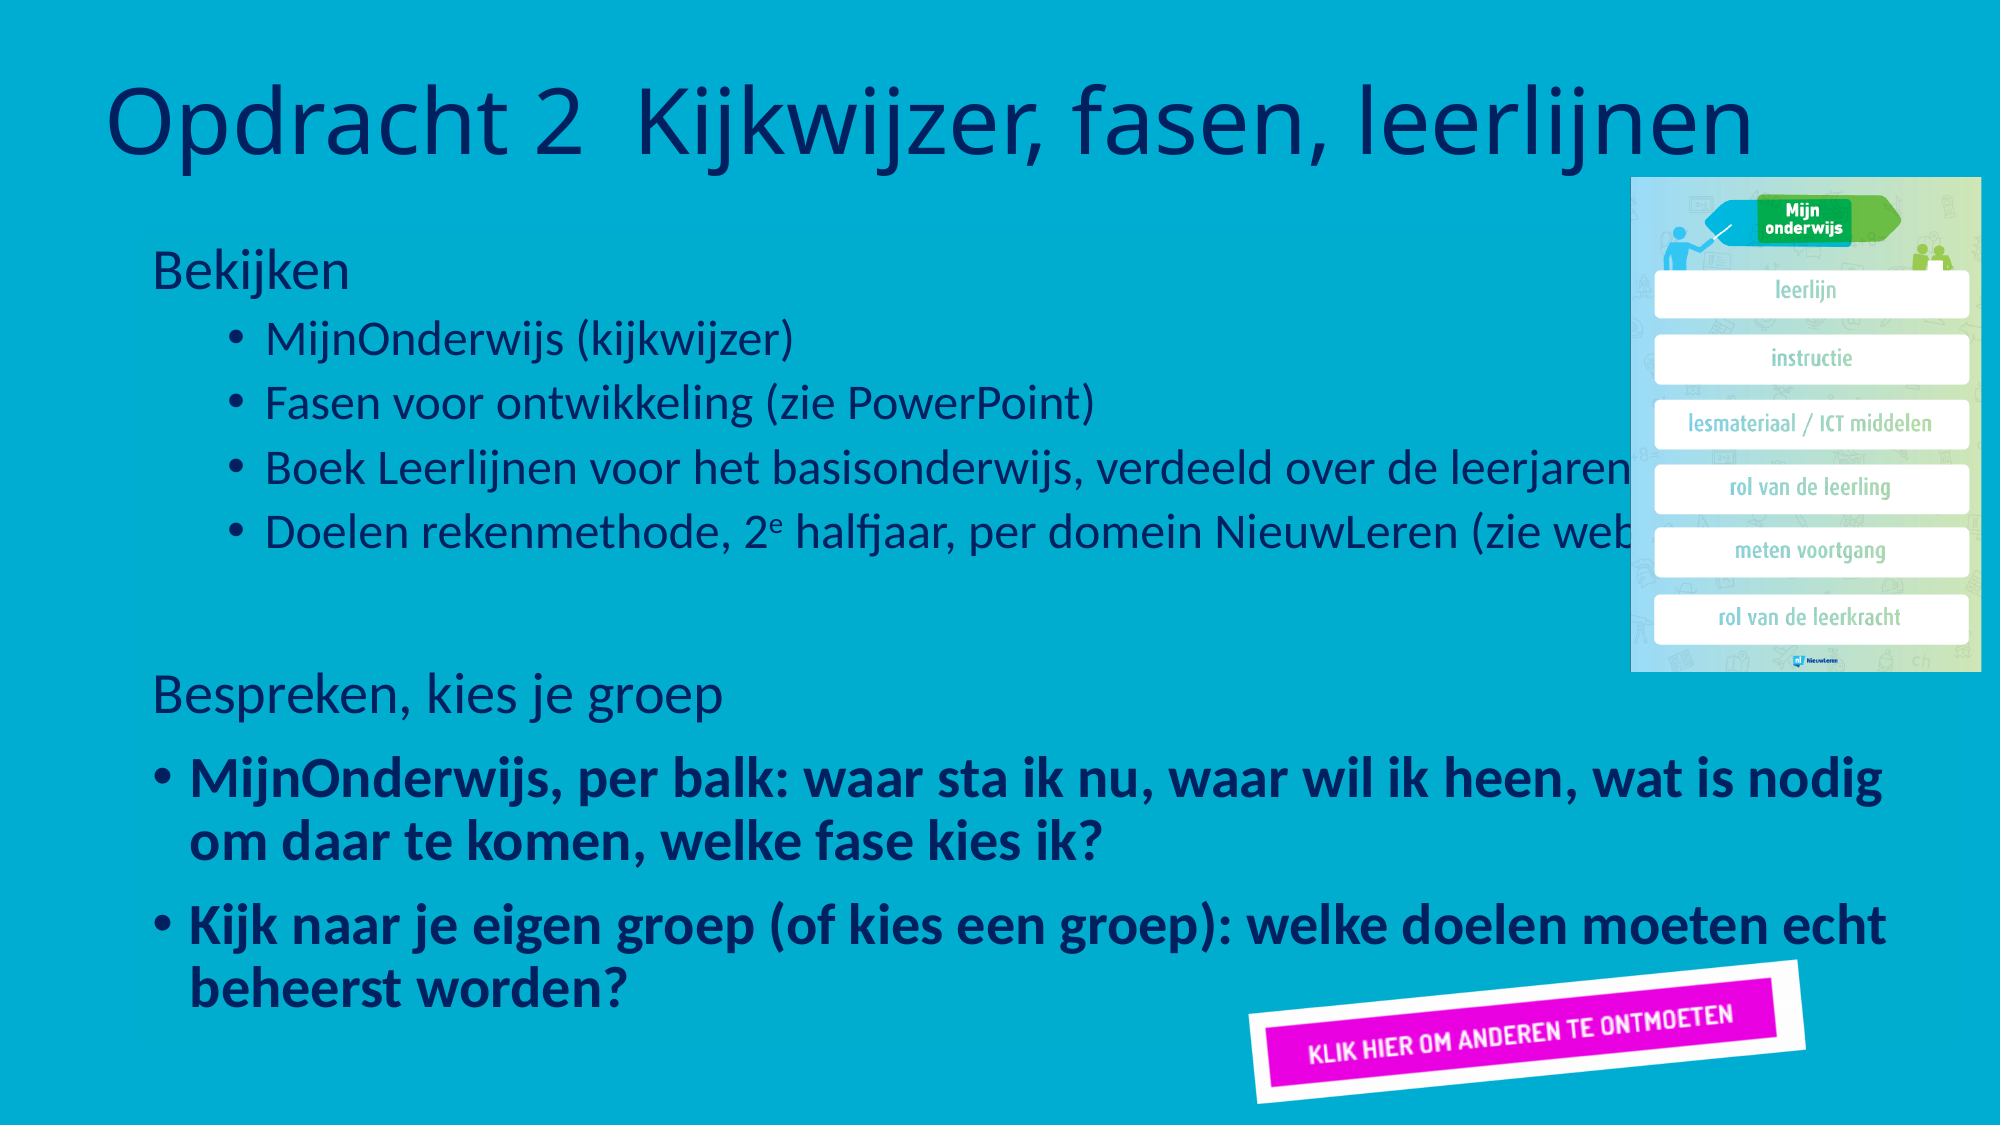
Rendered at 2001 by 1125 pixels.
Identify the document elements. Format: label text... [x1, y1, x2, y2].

list Bekijken MijnOnderwijs (kijkwijzer) Fasen voor ontwikkeling (zie PowerPoint) Boek Leerlijnen voor het basisonderwijs, verdeeld over de leerjaren Doelen rekenmethode, 2e halfjaar, per domein NieuwLeren (zie website) Bespreken, kies je groep MijnOnderwijs, per balk: waar sta ik nu, waar wil ik heen, wat is nodig om daar te komen, welke fase kies ik? Kijk naar je eigen groep (of kies een groep): welke doelen moeten echt beheerst worden? [137, 231, 1959, 1046]
picture [1630, 177, 1982, 672]
picture [1249, 960, 1805, 1103]
title Opdracht 2 Kijkwijzer, fasen, leerlijnen [89, 16, 1911, 234]
